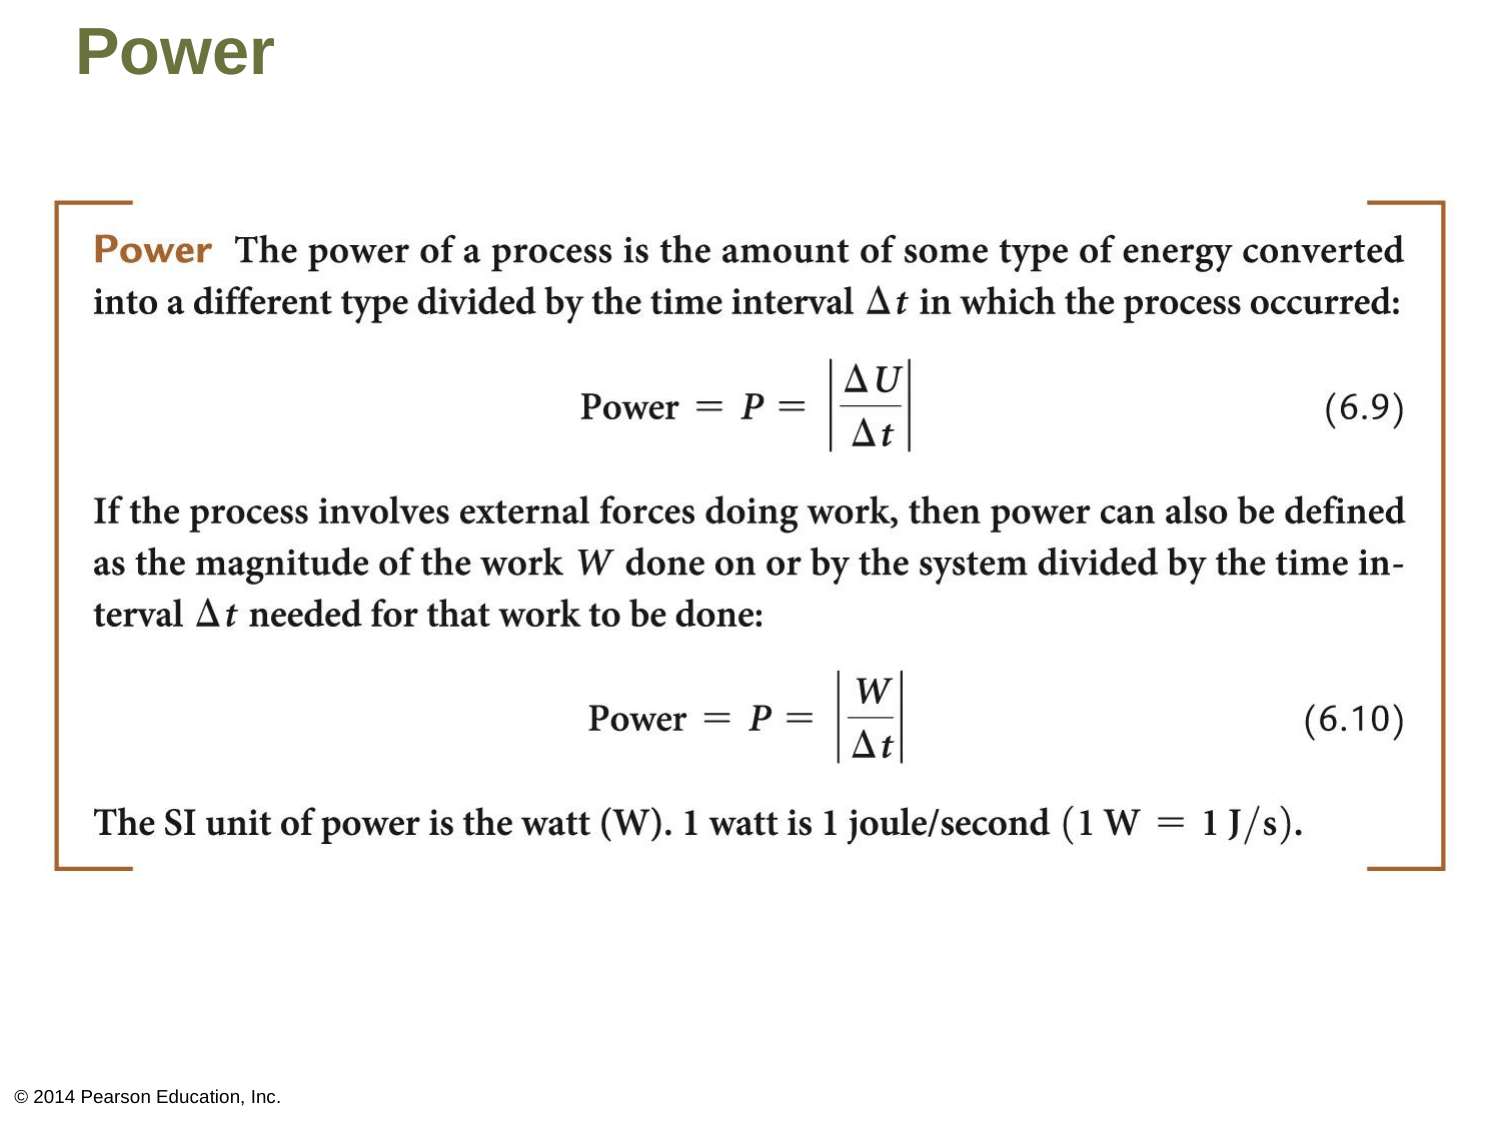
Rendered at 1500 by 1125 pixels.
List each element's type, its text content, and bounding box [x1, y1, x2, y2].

footer © 2014 Pearson Education, Inc. [14, 1084, 900, 1115]
picture [44, 190, 1456, 875]
title Power [0, 0, 1500, 96]
